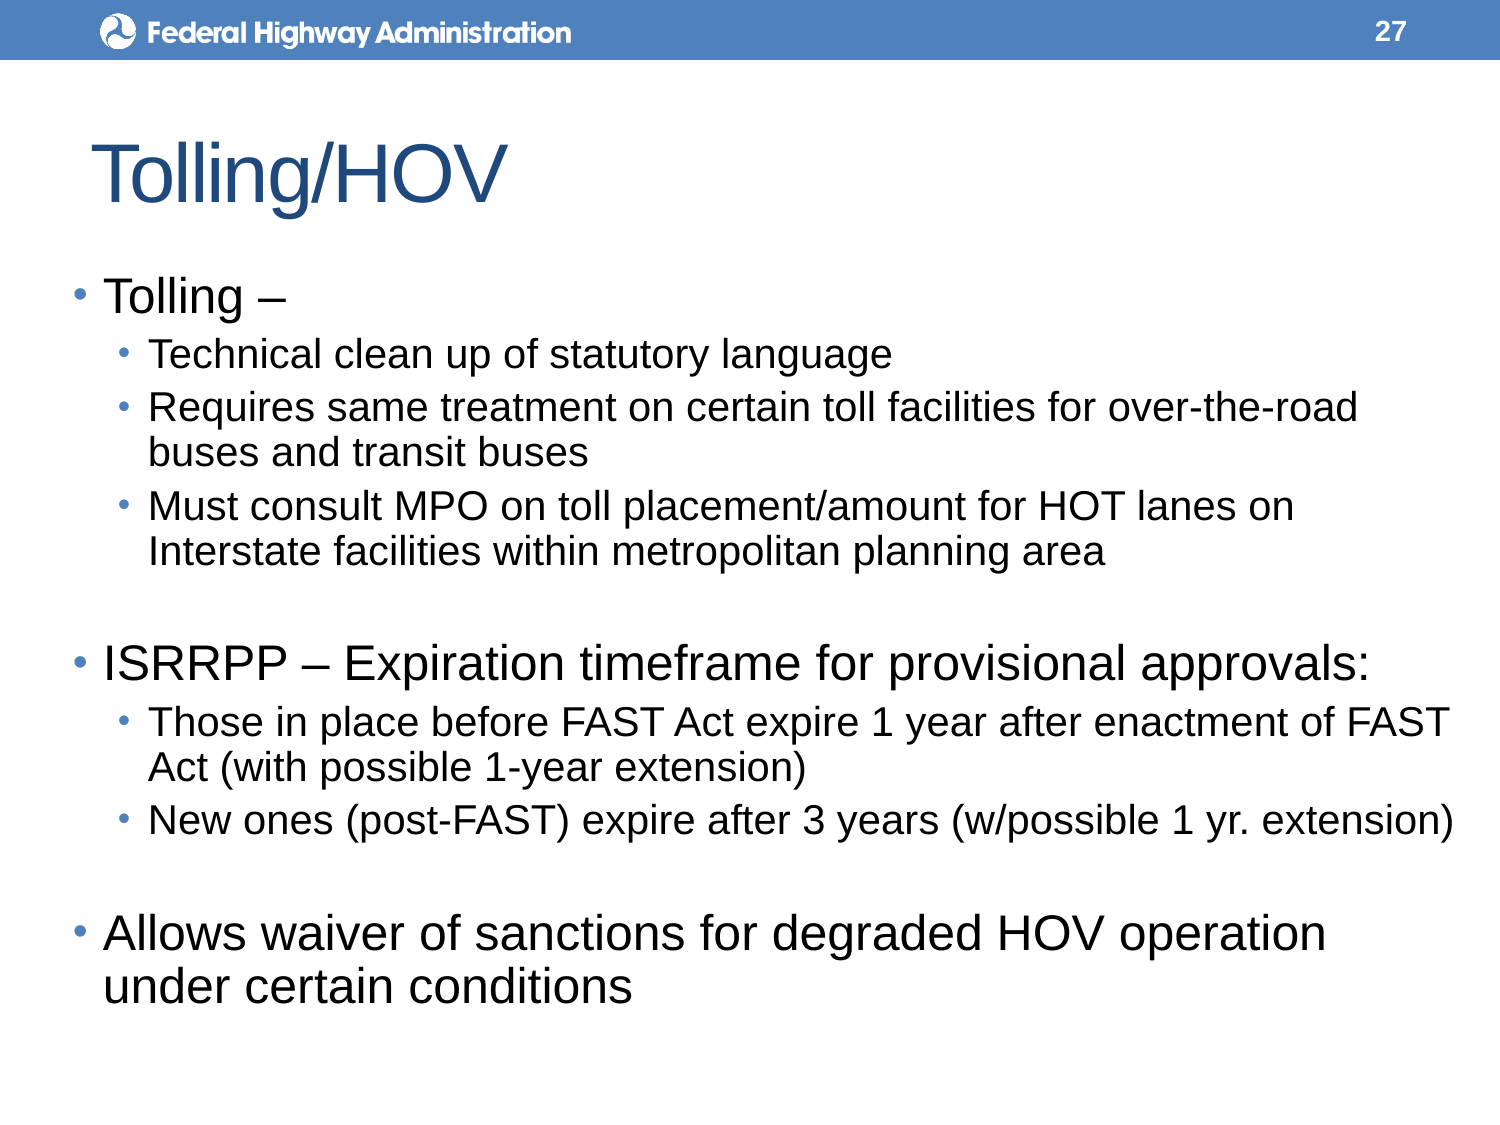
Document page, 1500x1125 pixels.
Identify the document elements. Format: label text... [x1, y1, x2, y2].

slide_number 27 [1232, 3, 1408, 57]
title Tolling/HOV [75, 87, 1425, 250]
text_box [98, 12, 600, 51]
list Tolling – Technical clean up of statutory language Requires same treatment on certain toll facilities for over-the-road buses and transit buses Must consult MPO on toll placement/amount for HOT lanes on Interstate facilities within metropolitan planning area ISRRPP – Expiration timeframe for provisional approvals: Those in place before FAST Act expire 1 year after enactment of FAST Act (with possible 1-year extension) New ones (post-FAST) expire after 3 years (w/possible 1 yr. extension) Allows waiver of sanctions for degraded HOV operation under certain conditions [57, 262, 1475, 1063]
